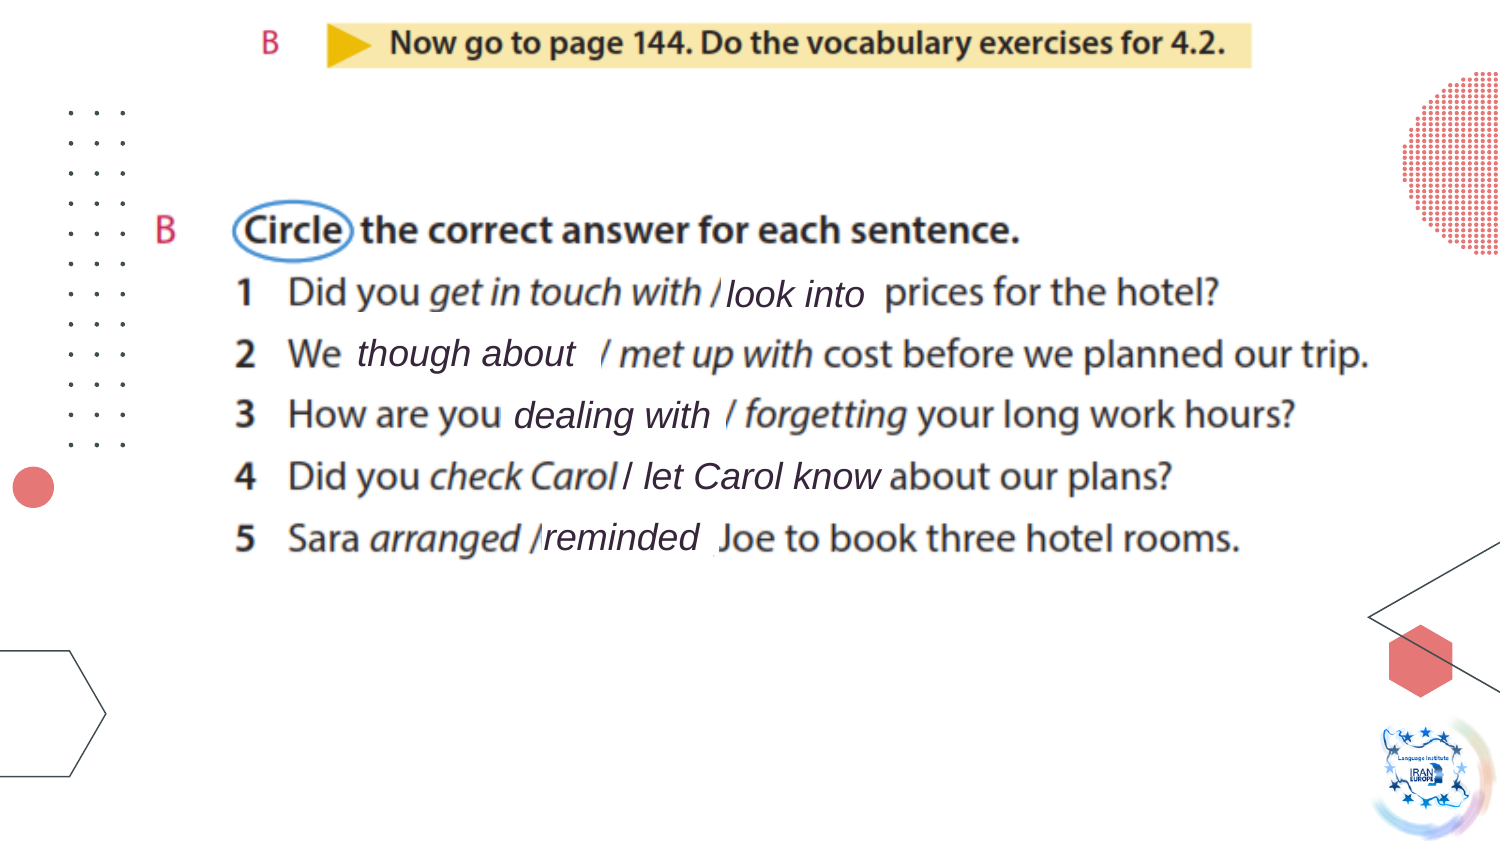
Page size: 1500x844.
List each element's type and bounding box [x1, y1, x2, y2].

picture [141, 193, 1388, 578]
picture [1364, 711, 1500, 844]
picture [244, 0, 1285, 90]
